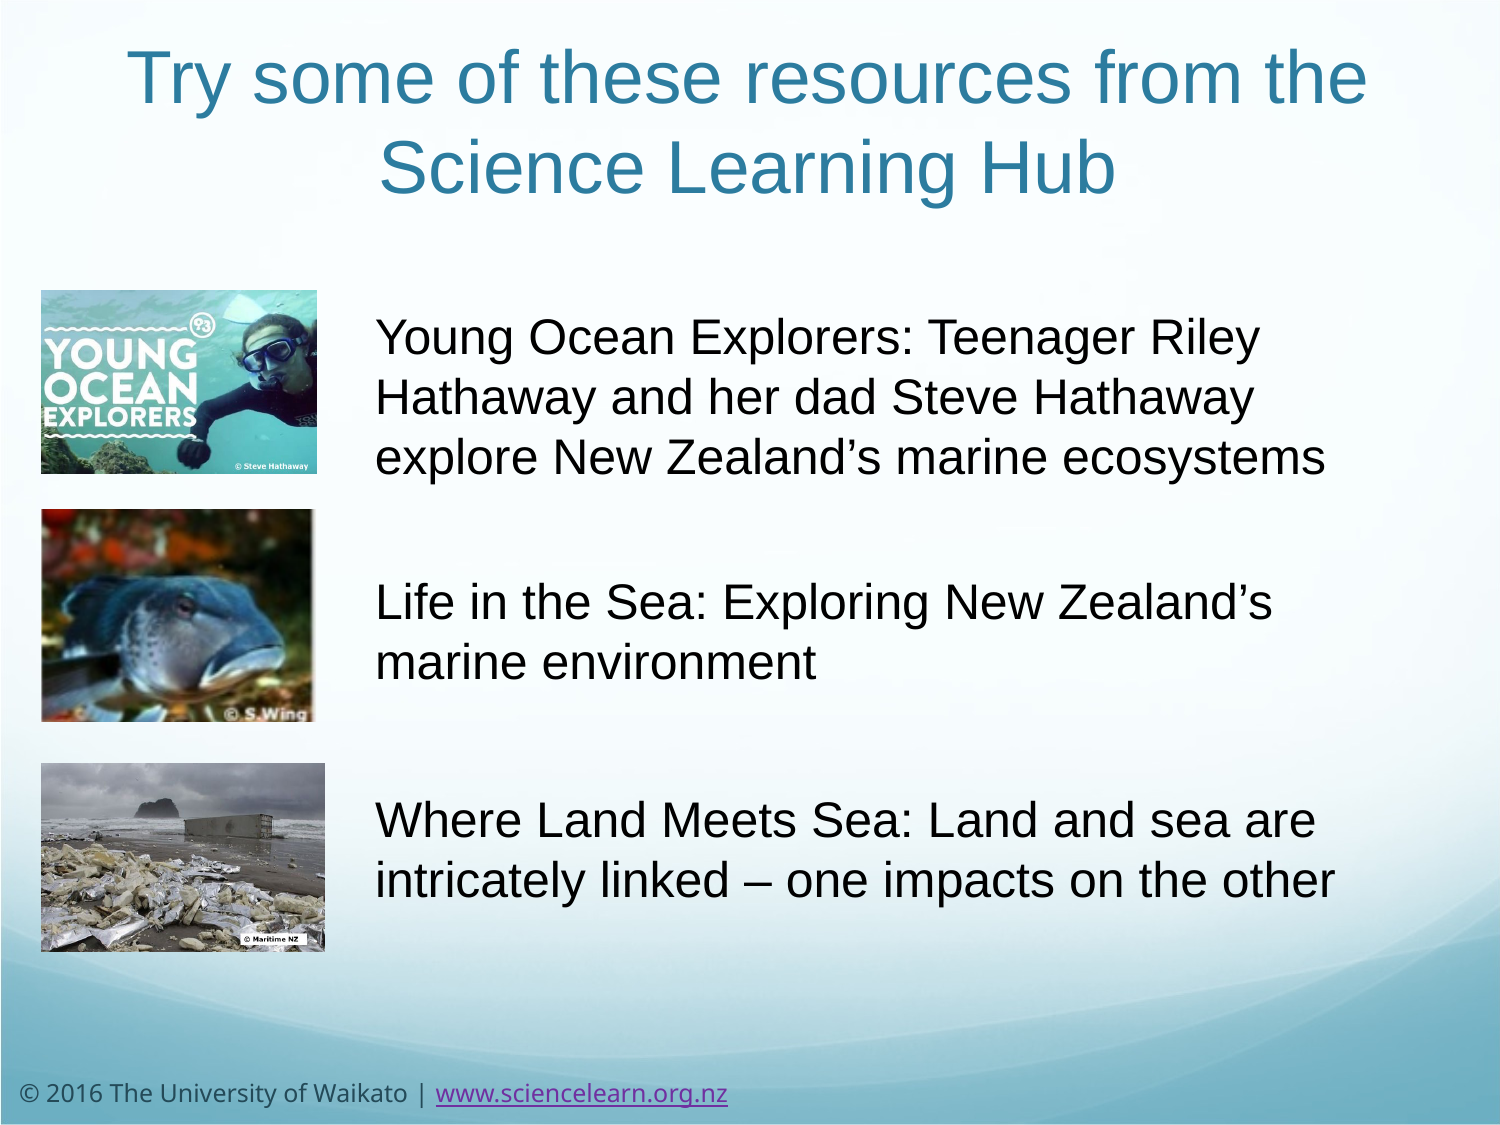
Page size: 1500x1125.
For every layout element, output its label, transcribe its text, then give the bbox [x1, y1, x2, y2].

text_box Young Ocean Explorers: Teenager Riley Hathaway and her dad Steve Hathaway explore New Zealand’s marine ecosystems [360, 297, 1495, 492]
text_box Life in the Sea: Exploring New Zealand’s marine environment [360, 562, 1500, 698]
title Try some of these resources from the Science Learning Hub [88, 66, 1408, 216]
text_box © 2016 The University of Waikato | www.sciencelearn.org.nz [4, 1065, 986, 1125]
text_box Where Land Meets Sea: Land and sea are intricately linked – one impacts on the other [360, 780, 1500, 915]
picture [0, 0, 1500, 1125]
